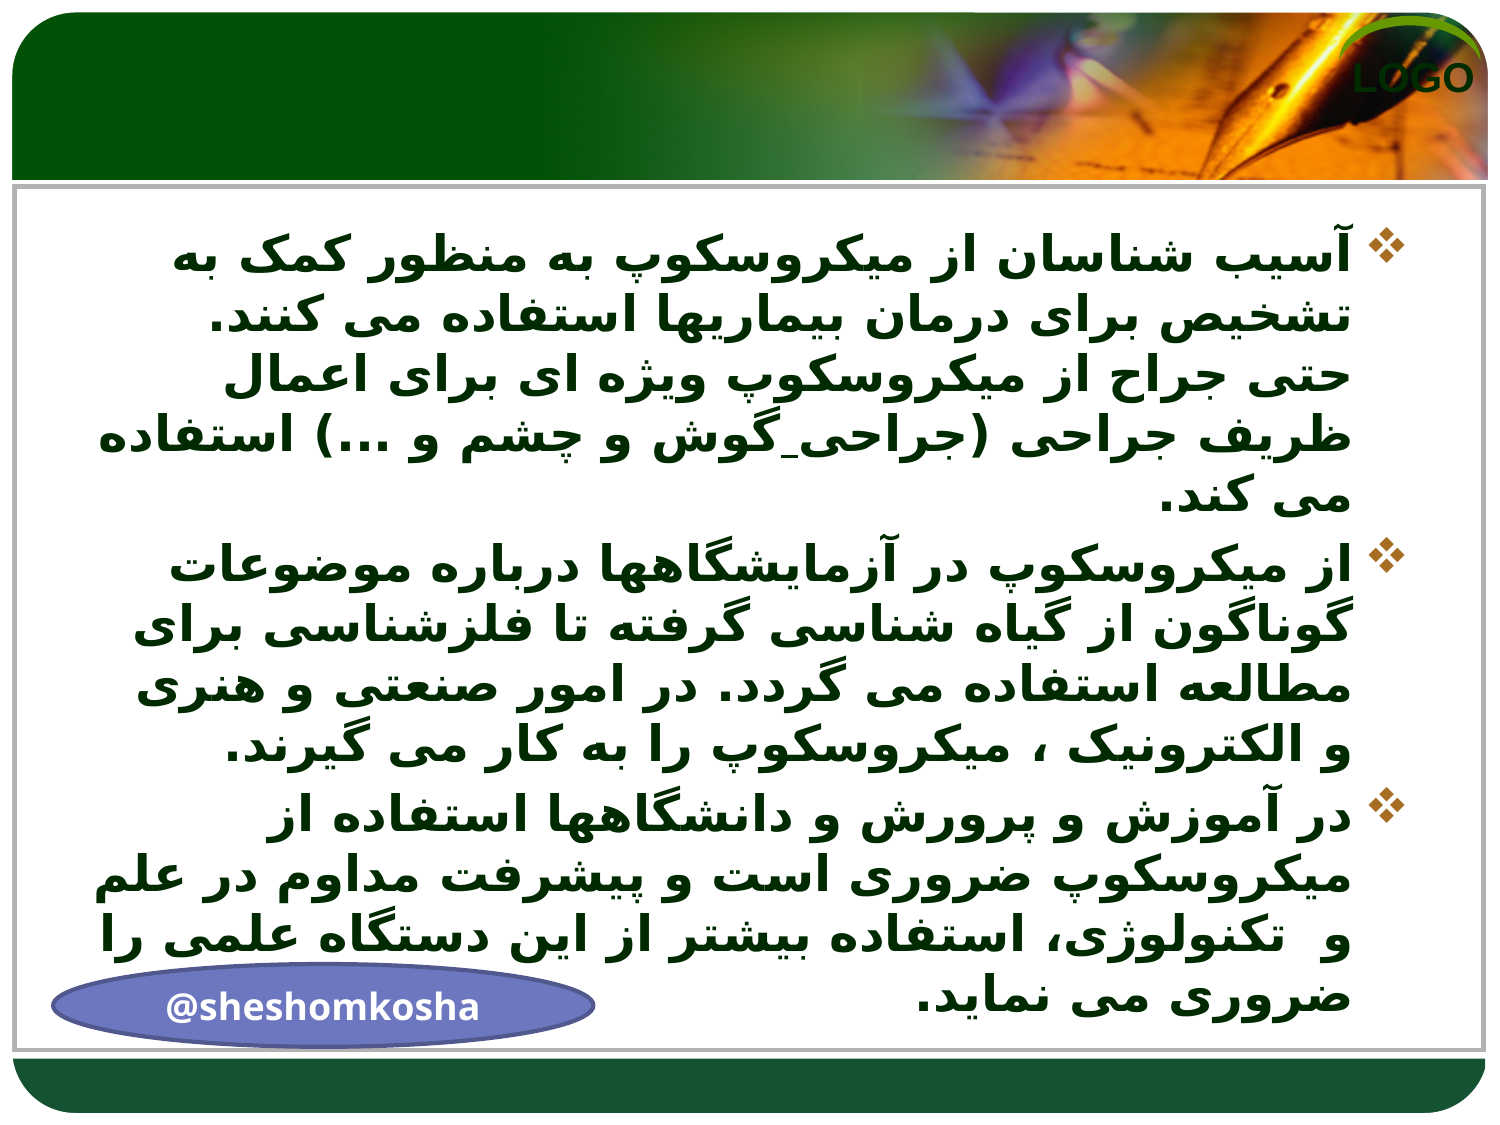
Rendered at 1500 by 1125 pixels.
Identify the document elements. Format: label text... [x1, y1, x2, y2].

list آسیب شناسان از میکروسکوپ به منظور کمک به تشخیص برای درمان بیماریها استفاده می کنند. حتی جراح از میکروسکوپ ویژه ای برای اعمال ظریف جراحی (جراحی گوش و چشم و ...) استفاده می کند. از میکروسکوپ در آزمایشگاهها درباره موضوعات گوناگون از گیاه شناسی گرفته تا فلزشناسی برای مطالعه استفاده می گردد. در امور صنعتی و هنری و الکترونیک ، میکروسکوپ را به کار می گیرند. در آموزش و پرورش و دانشگاهها استفاده از میکروسکوپ ضروری است و پیشرفت مداوم در علم و تکنولوژی، استفاده بیشتر از این دستگاه علمی را ضروری می نماید. [75, 214, 1425, 1025]
text_box @sheshomkosha [51, 961, 596, 1049]
picture [13, 13, 1487, 180]
